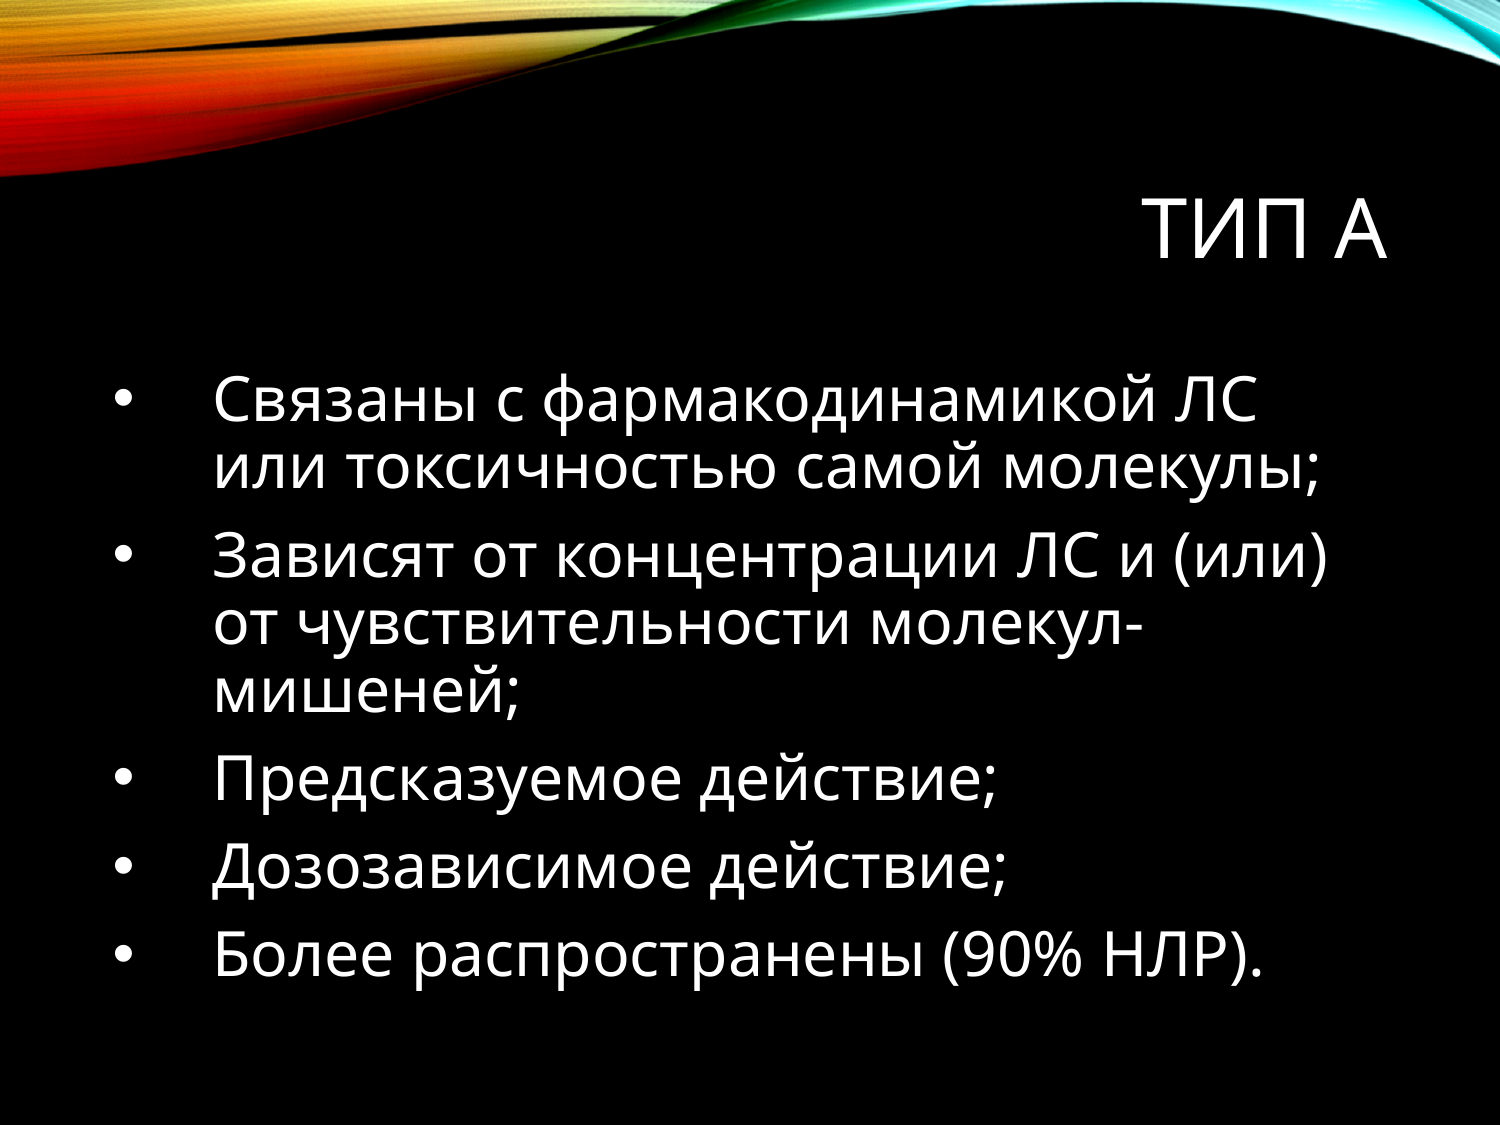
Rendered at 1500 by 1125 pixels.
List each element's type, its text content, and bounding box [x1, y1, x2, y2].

list Связаны с фармакодинамикой ЛС или токсичностью самой молекулы; Зависят от концентрации ЛС и (или) от чувствительности молекул-мишеней; Предсказуемое действие; Дозозависимое действие; Более распространены (90% НЛР). [97, 360, 1403, 1028]
picture [0, 0, 1500, 178]
title Тип А [356, 125, 1403, 338]
